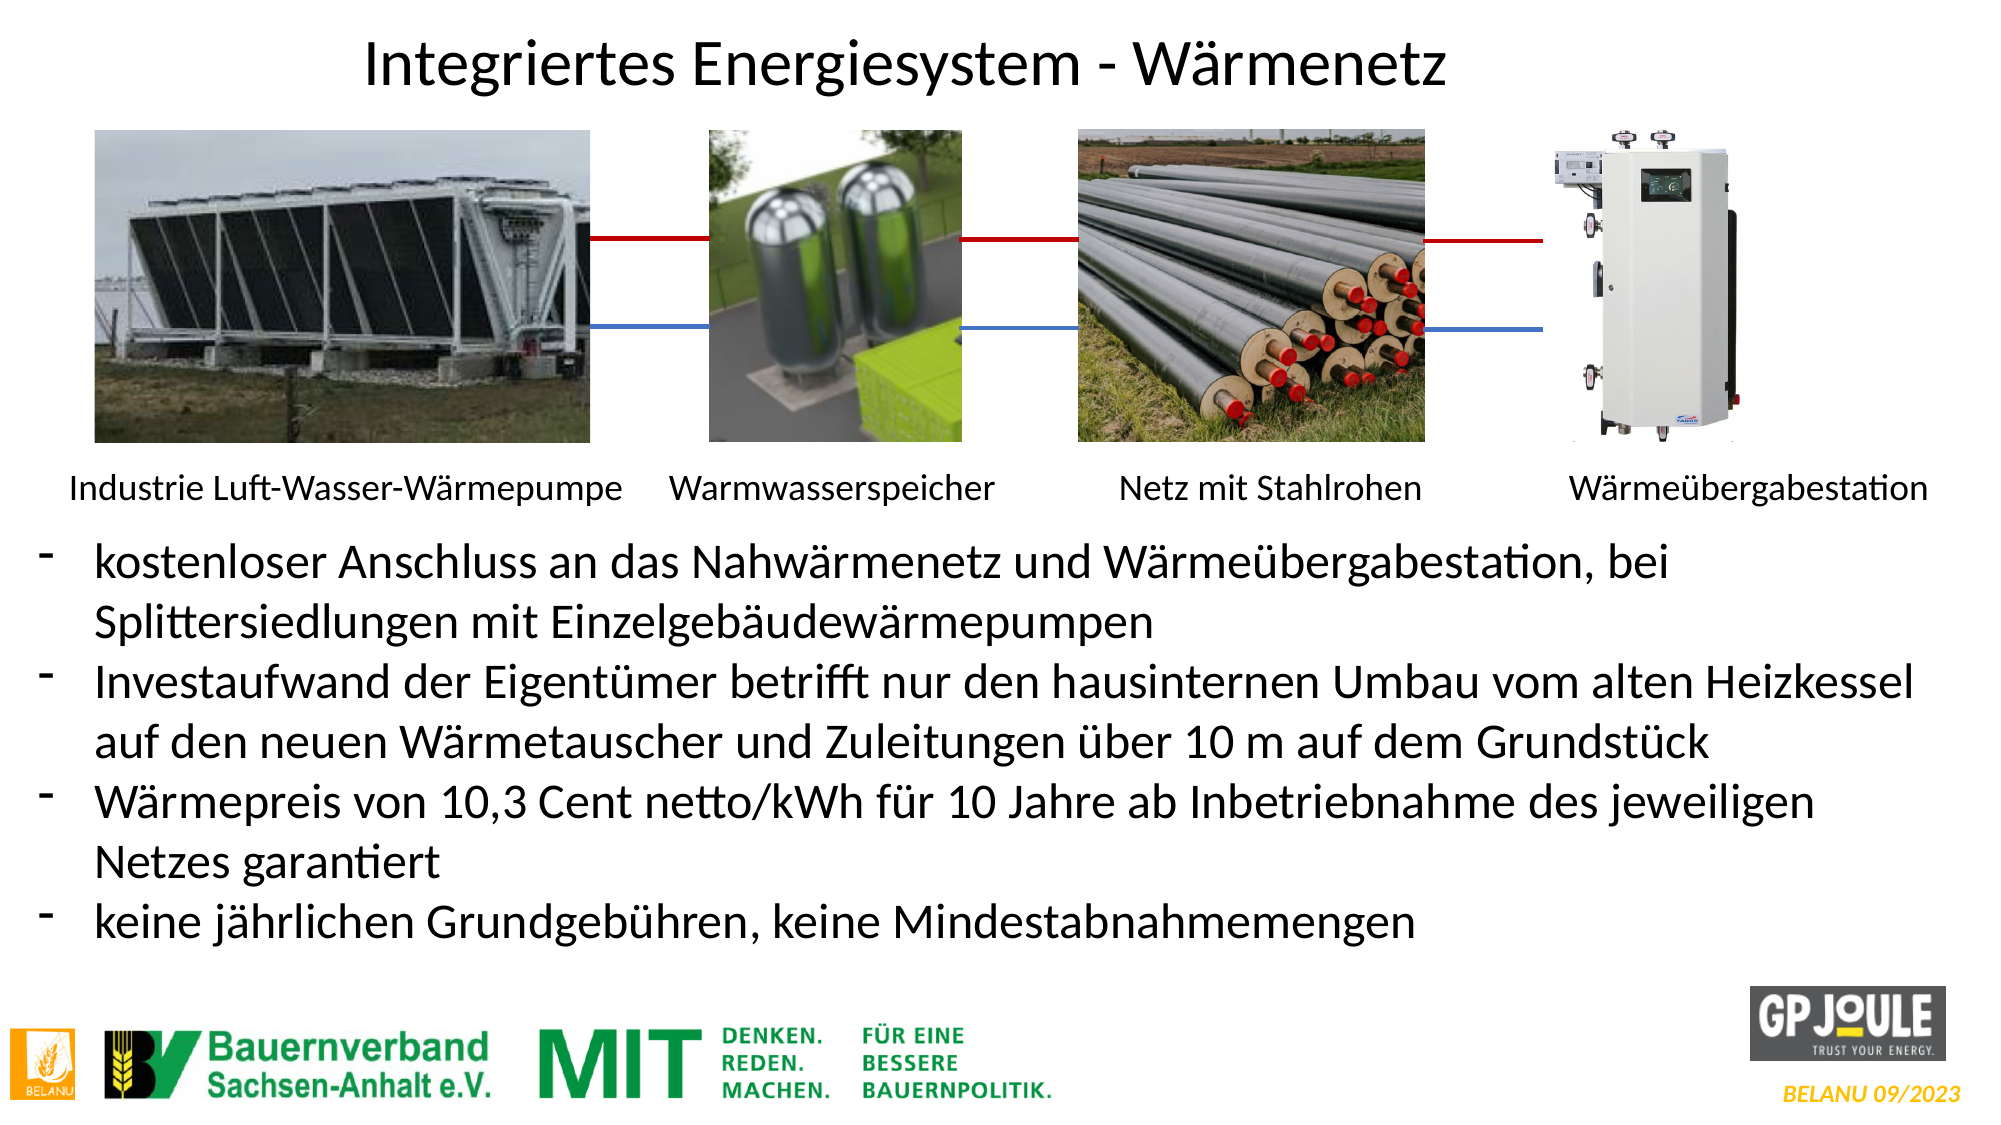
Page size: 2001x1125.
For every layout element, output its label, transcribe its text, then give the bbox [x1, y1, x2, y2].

picture [1750, 986, 1946, 1061]
text_box kostenloser Anschluss an das Nahwärmenetz und Wärmeübergabestation, bei Splittersiedlungen mit Einzelgebäudewärmepumpen Investaufwand der Eigentümer betrifft nur den hausinternen Umbau vom alten Heizkessel auf den neuen Wärmetauscher und Zuleitungen über 10 m auf dem Grundstück Wärmepreis von 10,3 Cent netto/kWh für 10 Jahre ab Inbetriebnahme des jeweiligen Netzes garantiert keine jährlichen Grundgebühren, keine Mindestabnahmemengen [23, 520, 1954, 1016]
text_box BELANU 09/2023 [1768, 1069, 1976, 1115]
picture [0, 1014, 1060, 1125]
text_box Integriertes Energiesystem - Wärmenetz [348, 11, 2000, 167]
picture [709, 130, 962, 442]
text_box Industrie Luft-Wasser-Wärmepumpe Warmwasserspeicher Netz mit Stahlrohen Wärmeübergabestation [54, 455, 1945, 515]
picture [94, 130, 591, 443]
picture [1542, 127, 1751, 442]
picture [1078, 129, 1425, 442]
